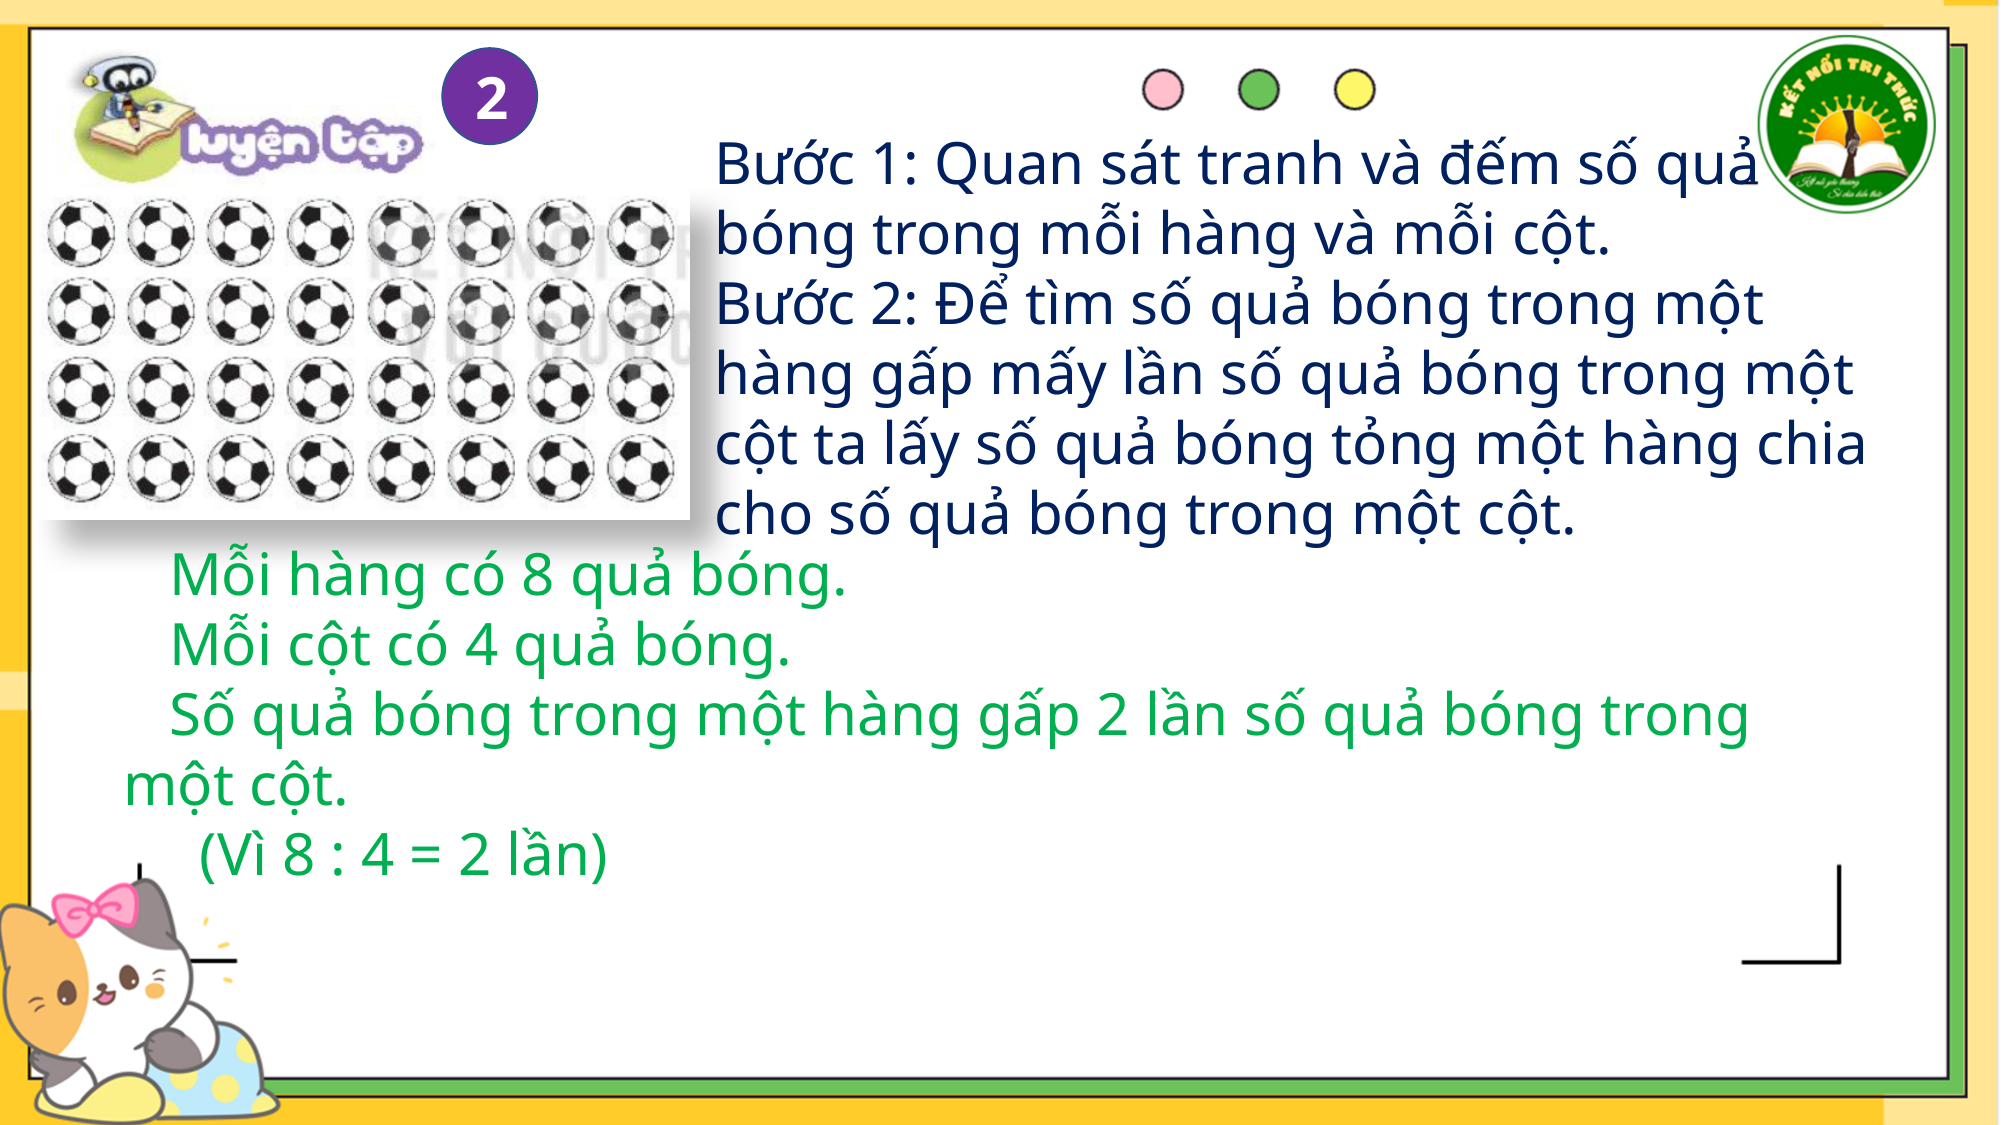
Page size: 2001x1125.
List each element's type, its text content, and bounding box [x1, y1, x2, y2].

text_box 2 [443, 47, 539, 146]
text_box Bước 1: Quan sát tranh và đếm số quả bóng trong mỗi hàng và mỗi cột. Bước 2: Để tìm số quả bóng trong một hàng gấp mấy lần số quả bóng trong một cột ta lấy số quả bóng tỏng một hàng chia cho số quả bóng trong một cột. [699, 118, 1922, 512]
text_box Mỗi hàng có 8 quả bóng. Mỗi cột có 4 quả bóng. Số quả bóng trong một hàng gấp 2 lần số quả bóng trong một cột. (Vì 8 : 4 = 2 lần) [123, 512, 1984, 1125]
picture [0, 0, 2001, 1125]
